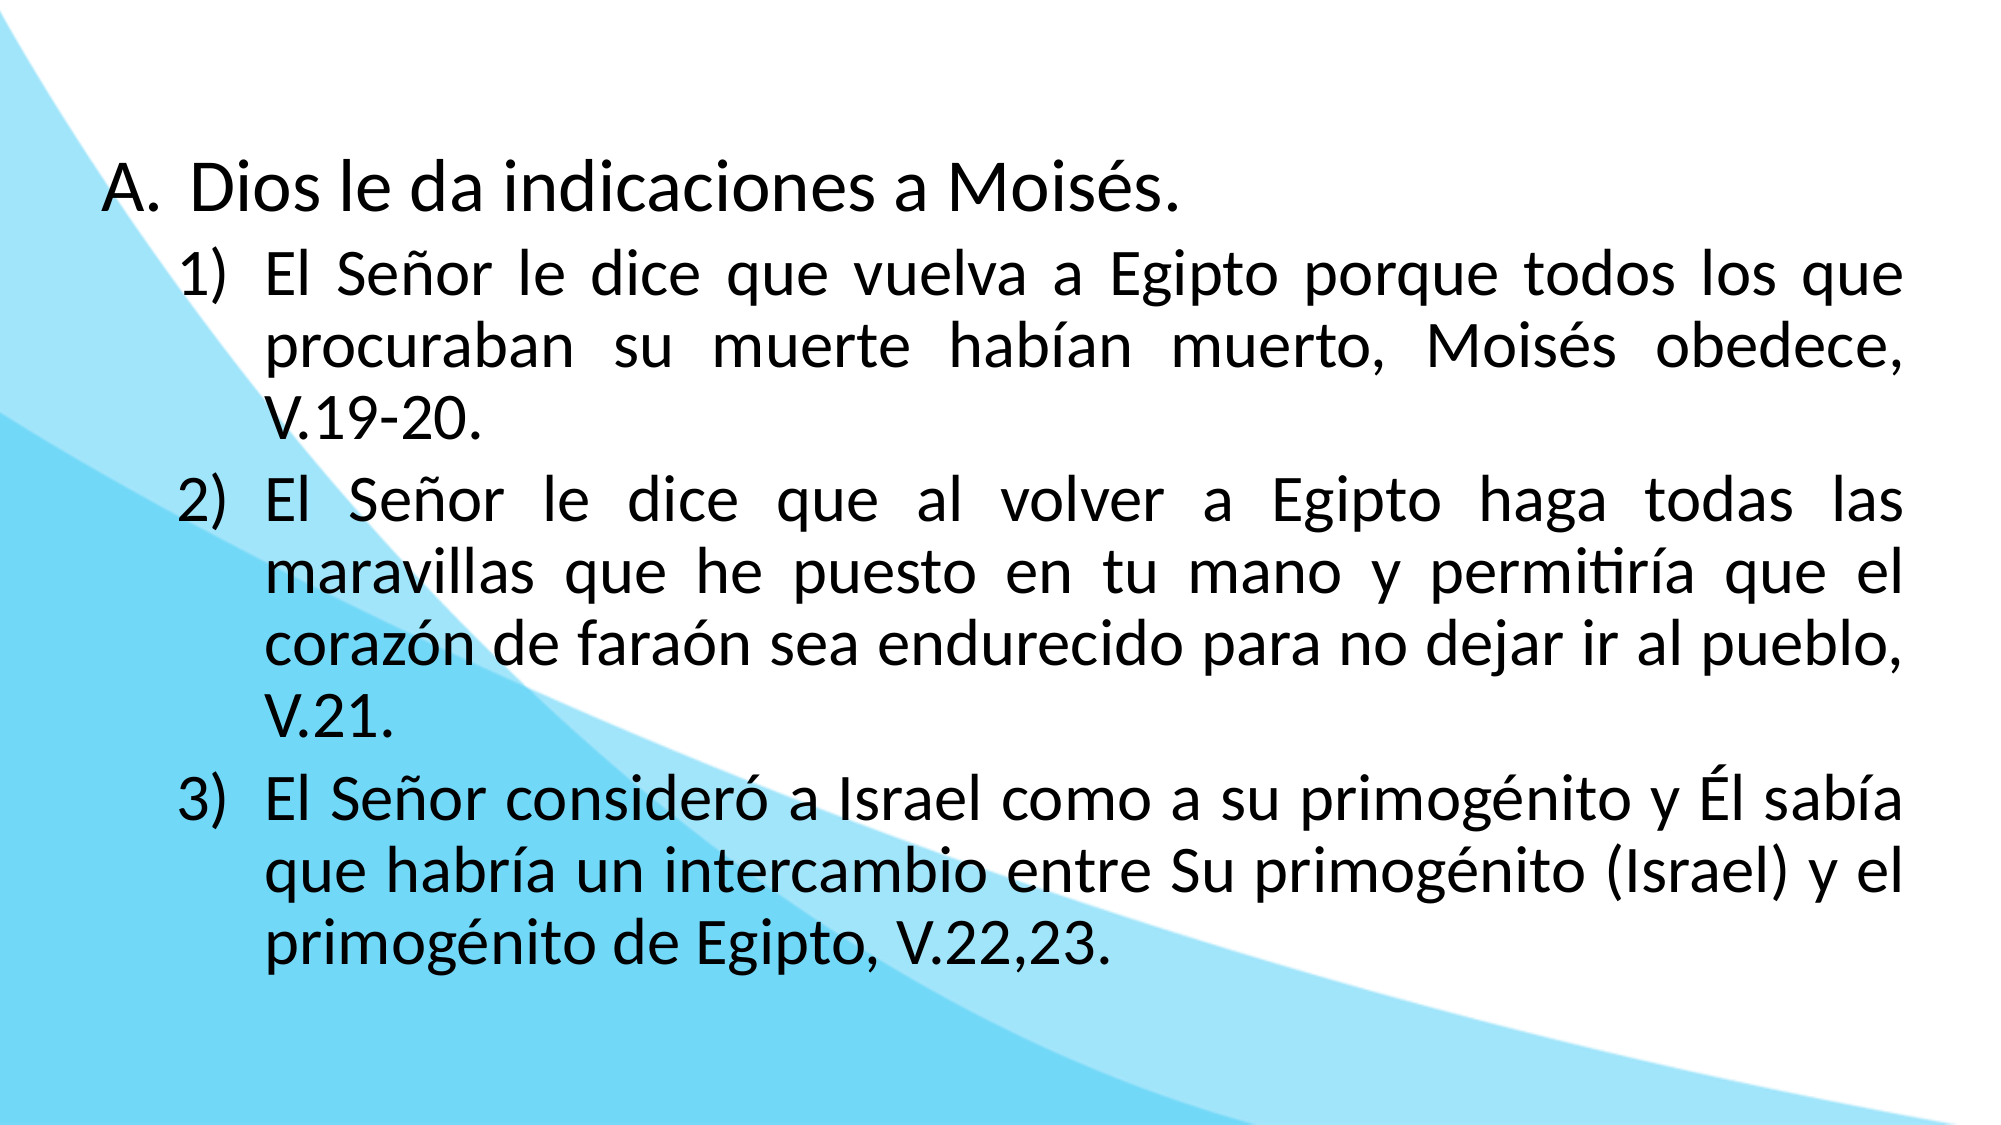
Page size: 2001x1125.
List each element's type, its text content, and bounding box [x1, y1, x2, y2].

list Dios le da indicaciones a Moisés. El Señor le dice que vuelva a Egipto porque todos los que procuraban su muerte habían muerto, Moisés obedece, V.19-20. El Señor le dice que al volver a Egipto haga todas las maravillas que he puesto en tu mano y permitiría que el corazón de faraón sea endurecido para no dejar ir al pueblo, V.21. El Señor consideró a Israel como a su primogénito y Él sabía que habría un intercambio entre Su primogénito (Israel) y el primogénito de Egipto, V.22,23. [86, 59, 1922, 1066]
picture [0, 0, 2001, 1125]
